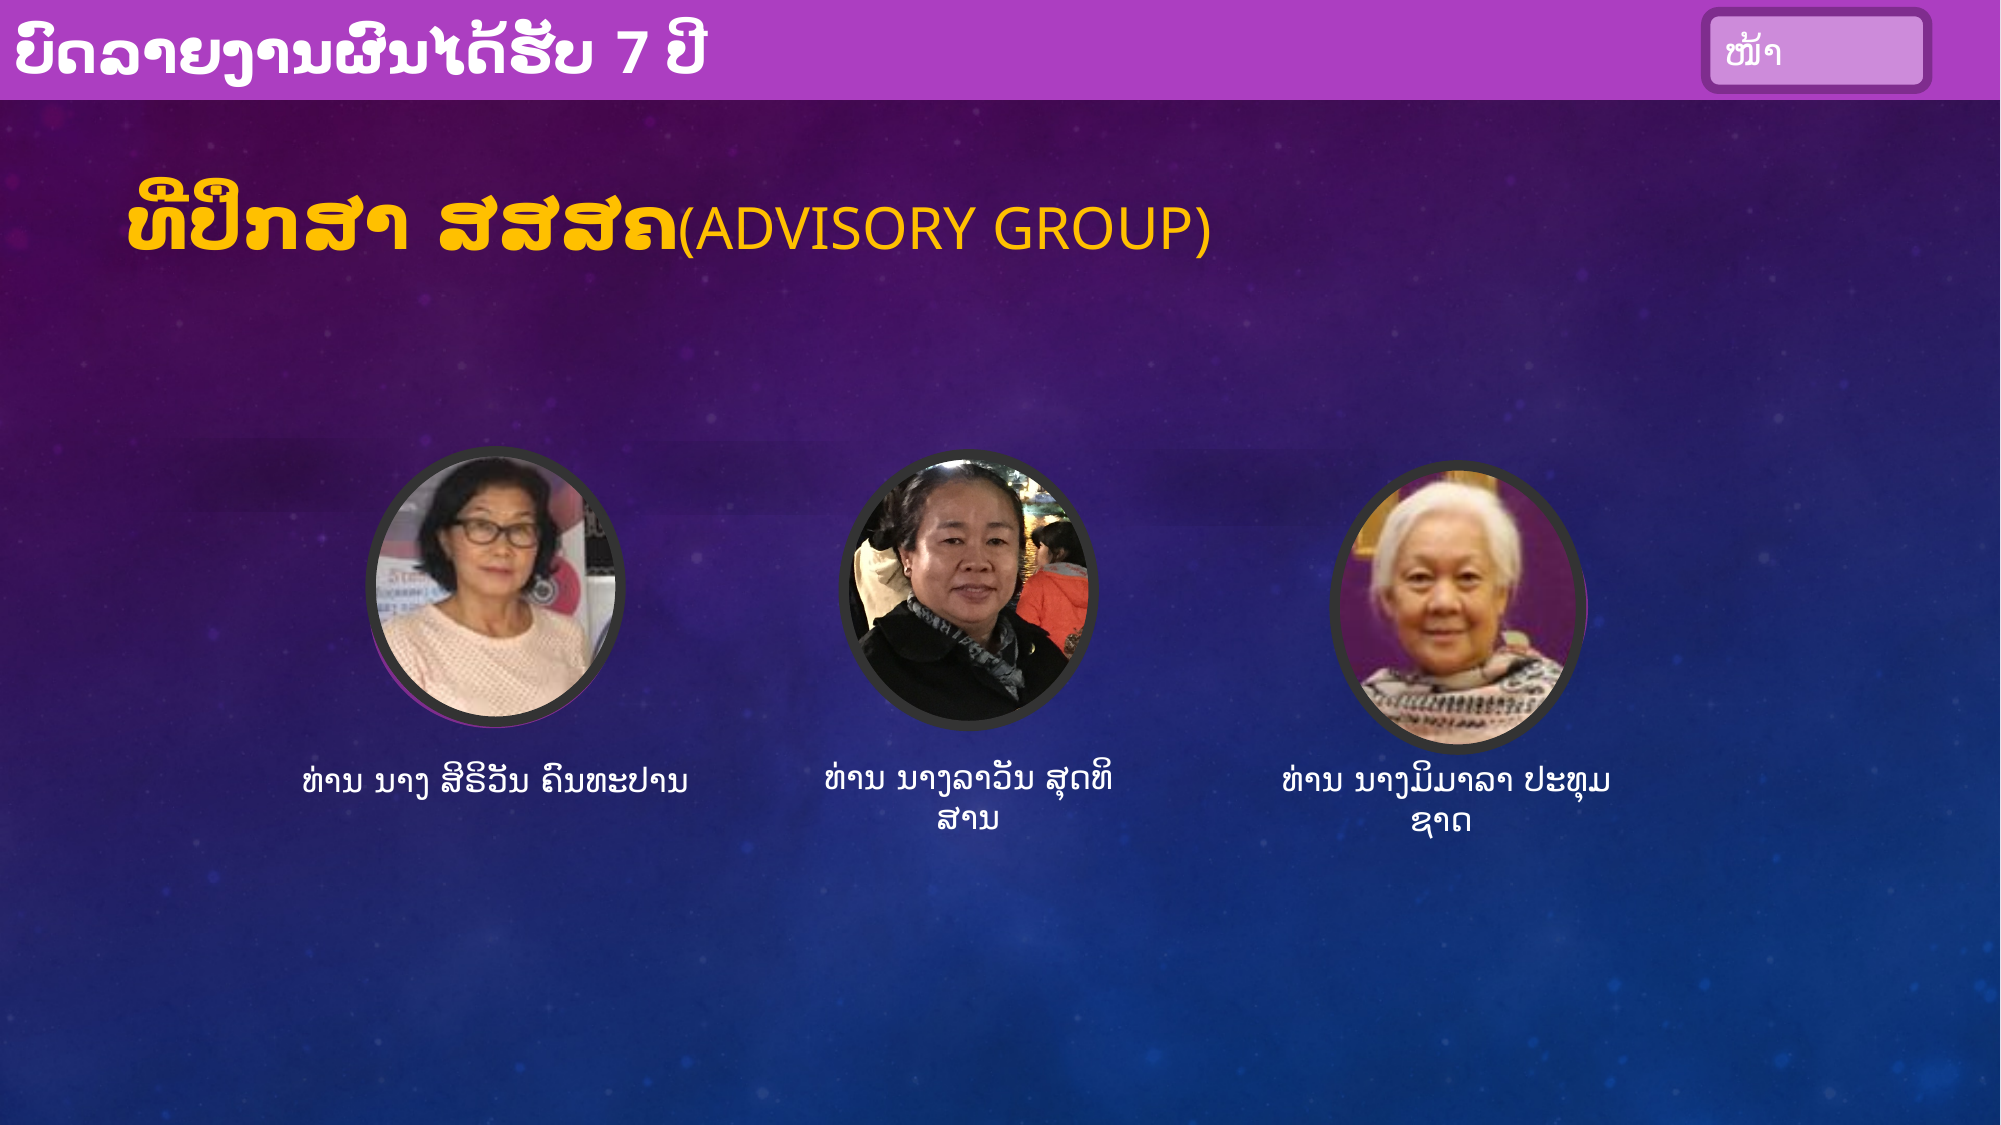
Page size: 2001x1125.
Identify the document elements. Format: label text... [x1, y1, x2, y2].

picture [0, 0, 2001, 1125]
text_box ທ່ານ ນາງ ສິຣິວັນ ຄົນທະປານ [281, 752, 710, 807]
title ທີ່ປຶກສາ ສສສຄ(advisory group) [112, 99, 1775, 339]
text_box ທ່ານ ນາງມິມາລາ ປະທຸມຊາດ [1238, 750, 1655, 846]
text_box ທ່ານ ນາງລາວັນ ສຸດທິສານ [787, 748, 1150, 844]
slide_number 11 [1723, 19, 1928, 81]
